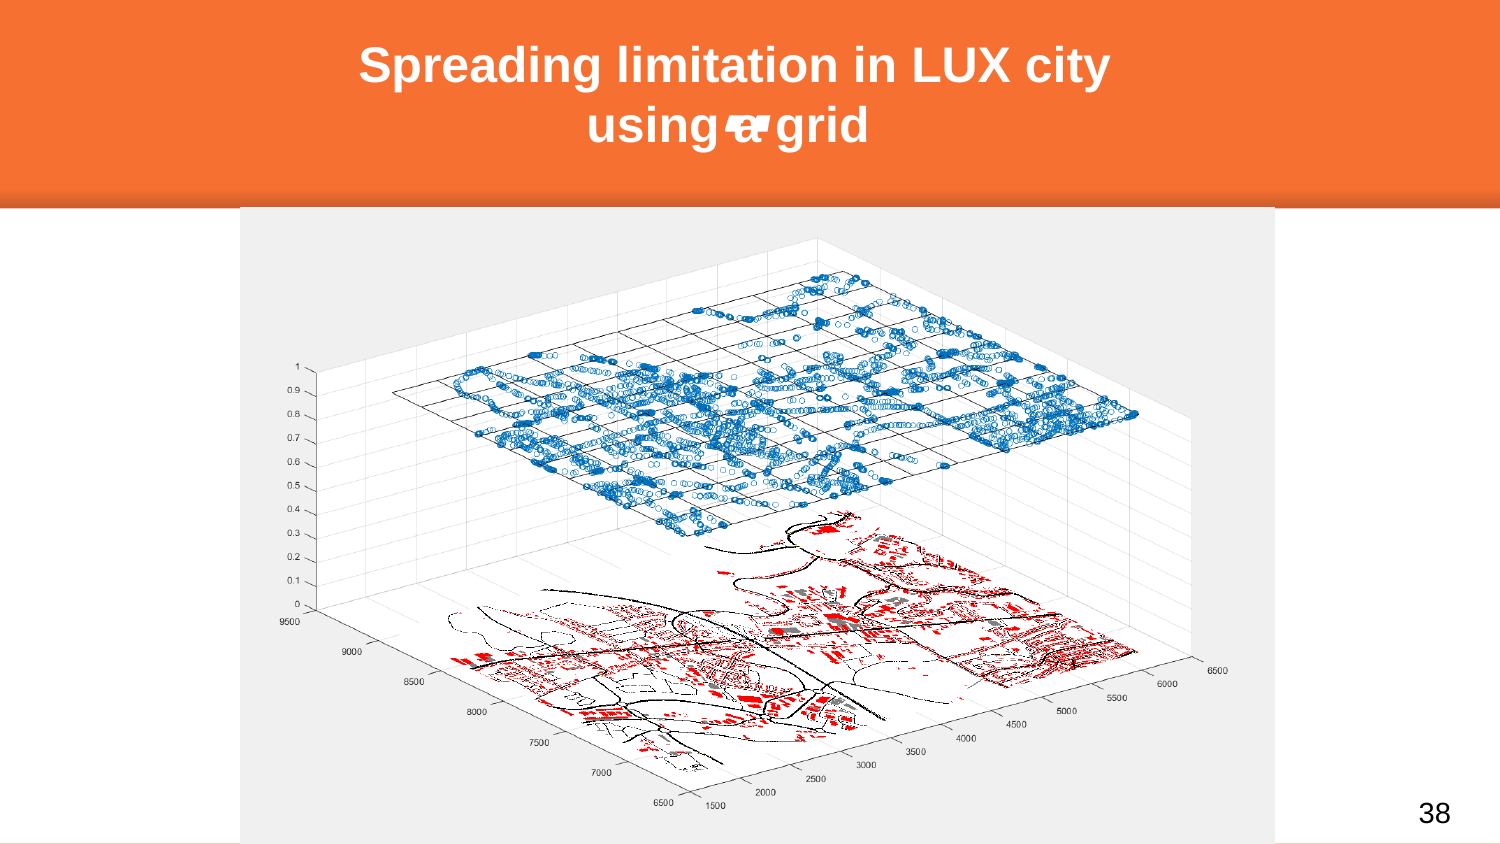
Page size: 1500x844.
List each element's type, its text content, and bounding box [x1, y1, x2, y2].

picture [240, 207, 1275, 844]
slide_number 38 [1403, 779, 1494, 844]
text_box Spreading limitation in LUX city using a grid [0, 25, 1494, 160]
